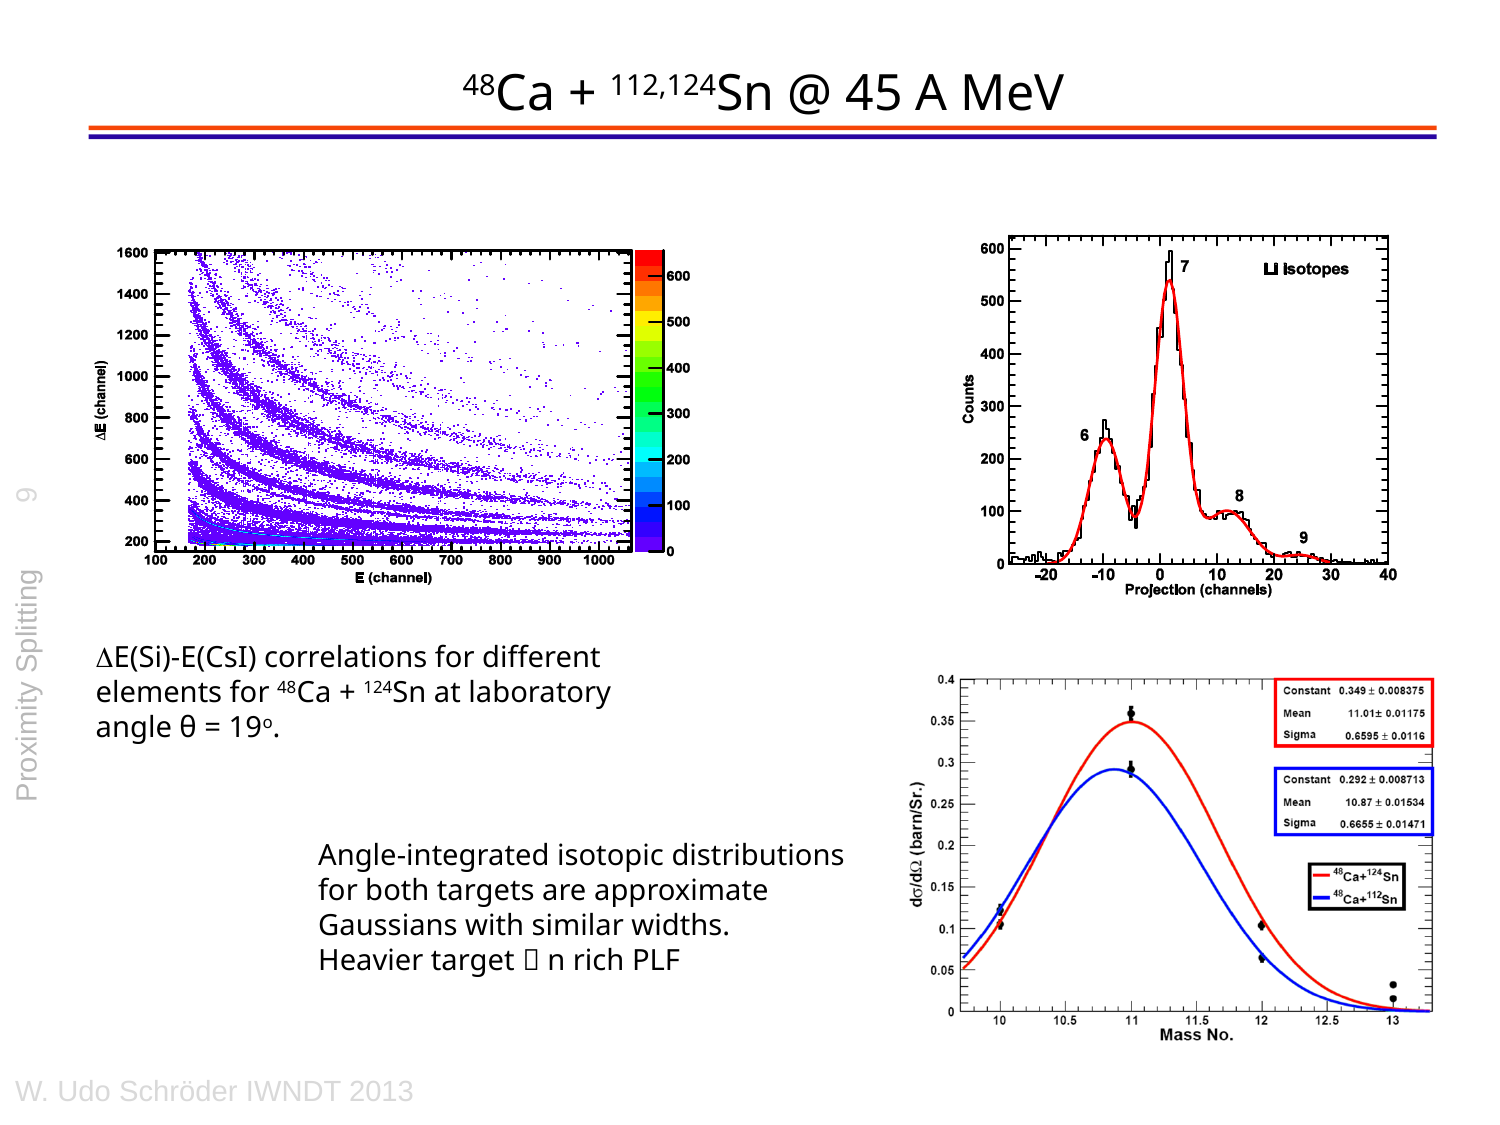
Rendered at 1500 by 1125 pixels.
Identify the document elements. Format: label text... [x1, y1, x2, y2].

footer W. Udo Schröder IWNDT 2013 [0, 1064, 476, 1111]
picture [59, 209, 696, 613]
picture [905, 670, 1439, 1048]
title 48Ca + 112,124Sn @ 45 A MeV [88, 42, 1439, 138]
slide_number 9 [0, 449, 42, 542]
text_box Angle-integrated isotopic distributions for both targets are approximate Gaussians with similar widths. Heavier target  n rich PLF [303, 829, 872, 984]
slide_number Proximity Splitting [0, 554, 60, 1009]
text_box DE(Si)-E(CsI) correlations for different elements for 48Ca + 124Sn at laboratory angle θ = 19o. [80, 630, 649, 751]
picture [933, 191, 1439, 630]
